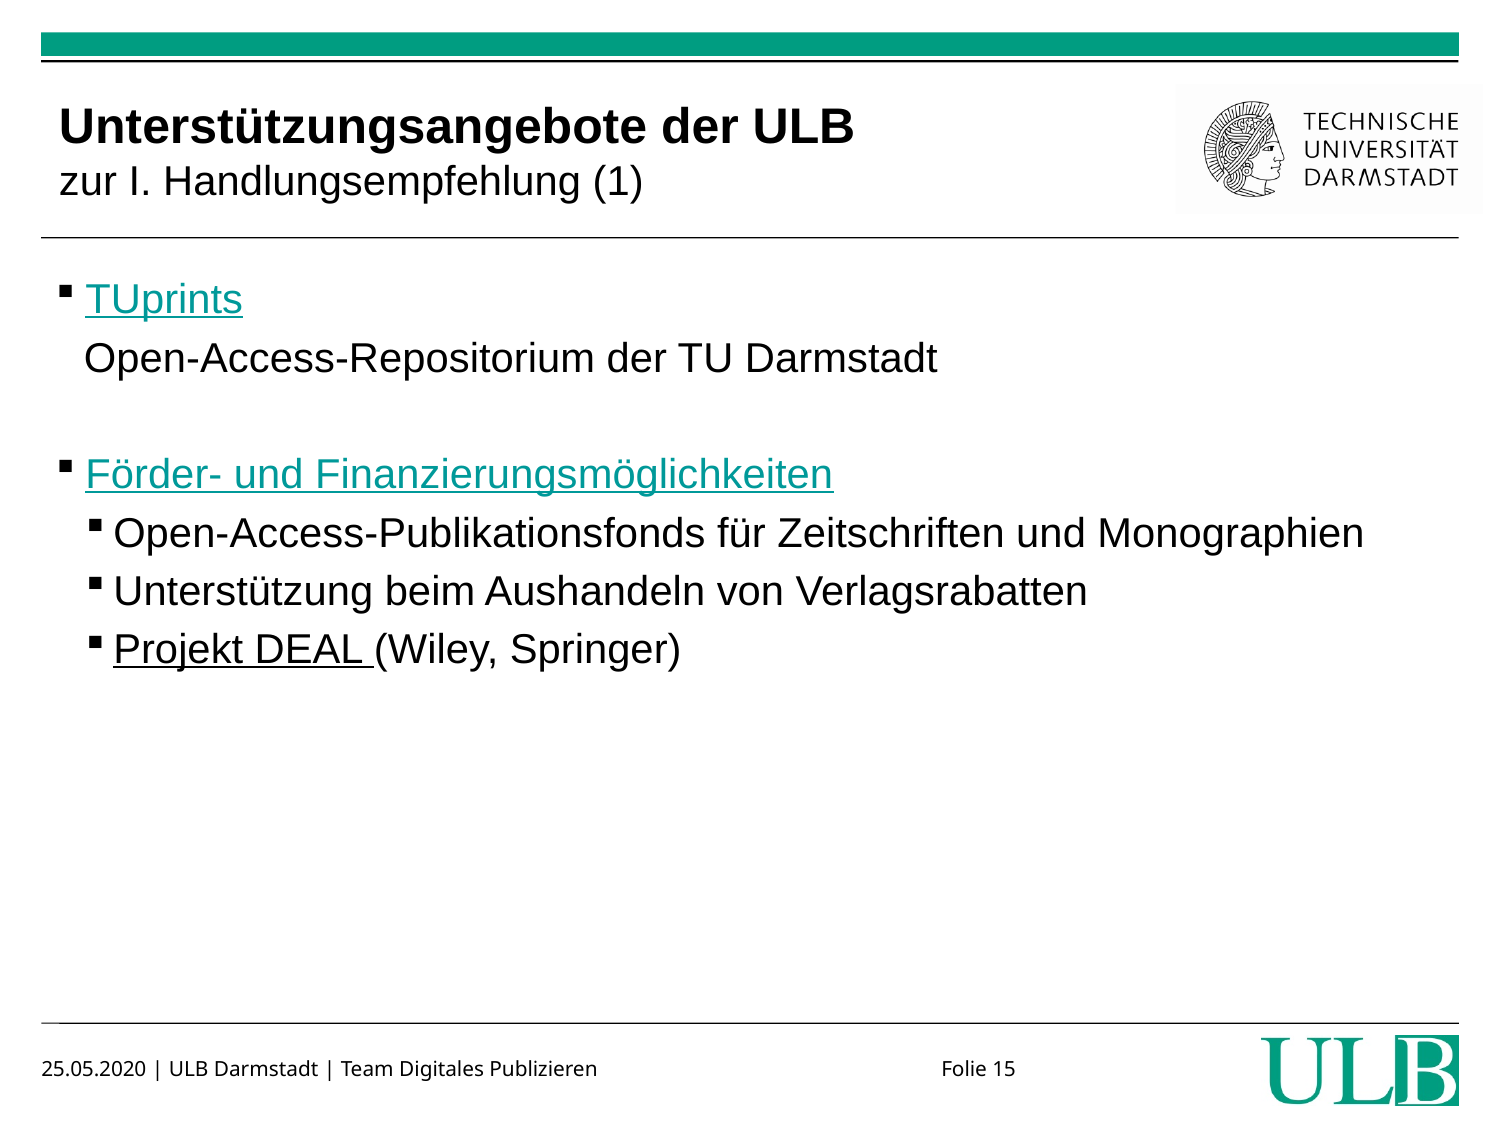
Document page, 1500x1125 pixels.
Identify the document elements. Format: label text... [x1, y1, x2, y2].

text_box TUprints Open-Access-Repositorium der TU Darmstadt Förder- und Finanzierungsmöglichkeiten Open-Access-Publikationsfonds für Zeitschriften und Monographien Unterstützung beim Aushandeln von Verlagsrabatten Projekt DEAL (Wiley, Springer) [41, 264, 1459, 1003]
footer 25.05.2020 | ULB Darmstadt | Team Digitales Publizieren Folie 15 [41, 1055, 1223, 1094]
picture [1187, 84, 1483, 214]
picture [1261, 1035, 1459, 1106]
title Unterstützungsangebote der ULB zur I. Handlungsempfehlung (1) [58, 80, 1187, 218]
